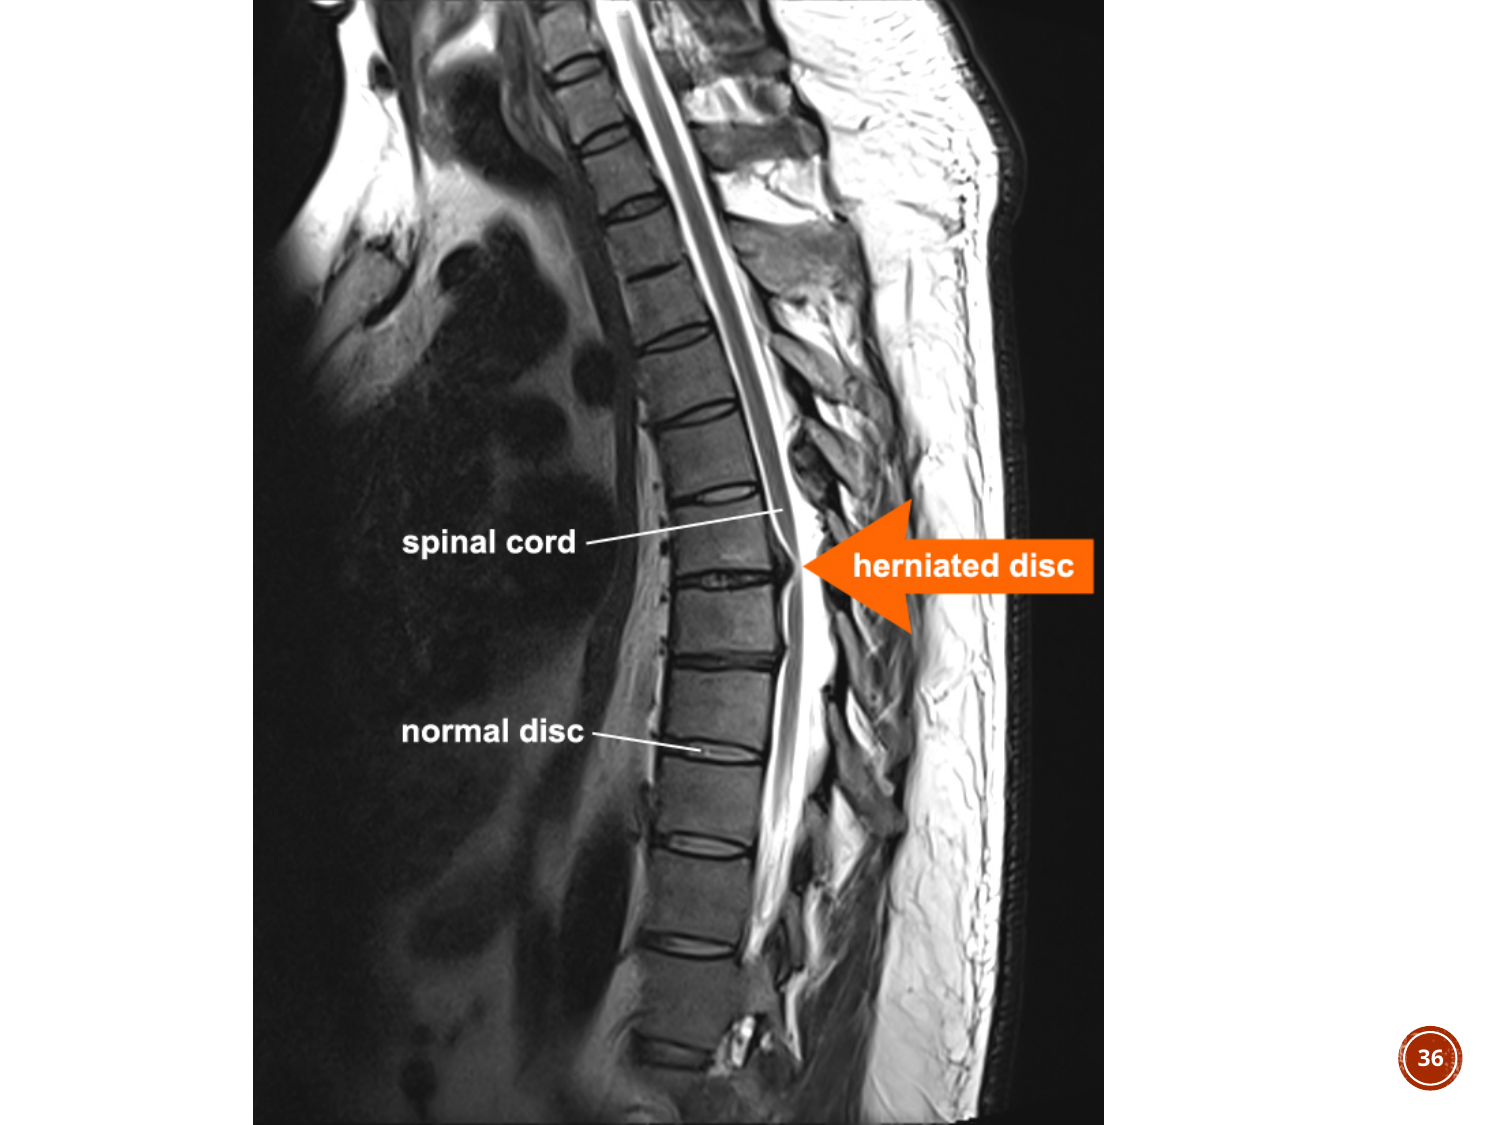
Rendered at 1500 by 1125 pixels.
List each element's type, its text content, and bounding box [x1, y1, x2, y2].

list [257, 3, 1101, 1123]
slide_number 36 [1391, 1028, 1471, 1089]
